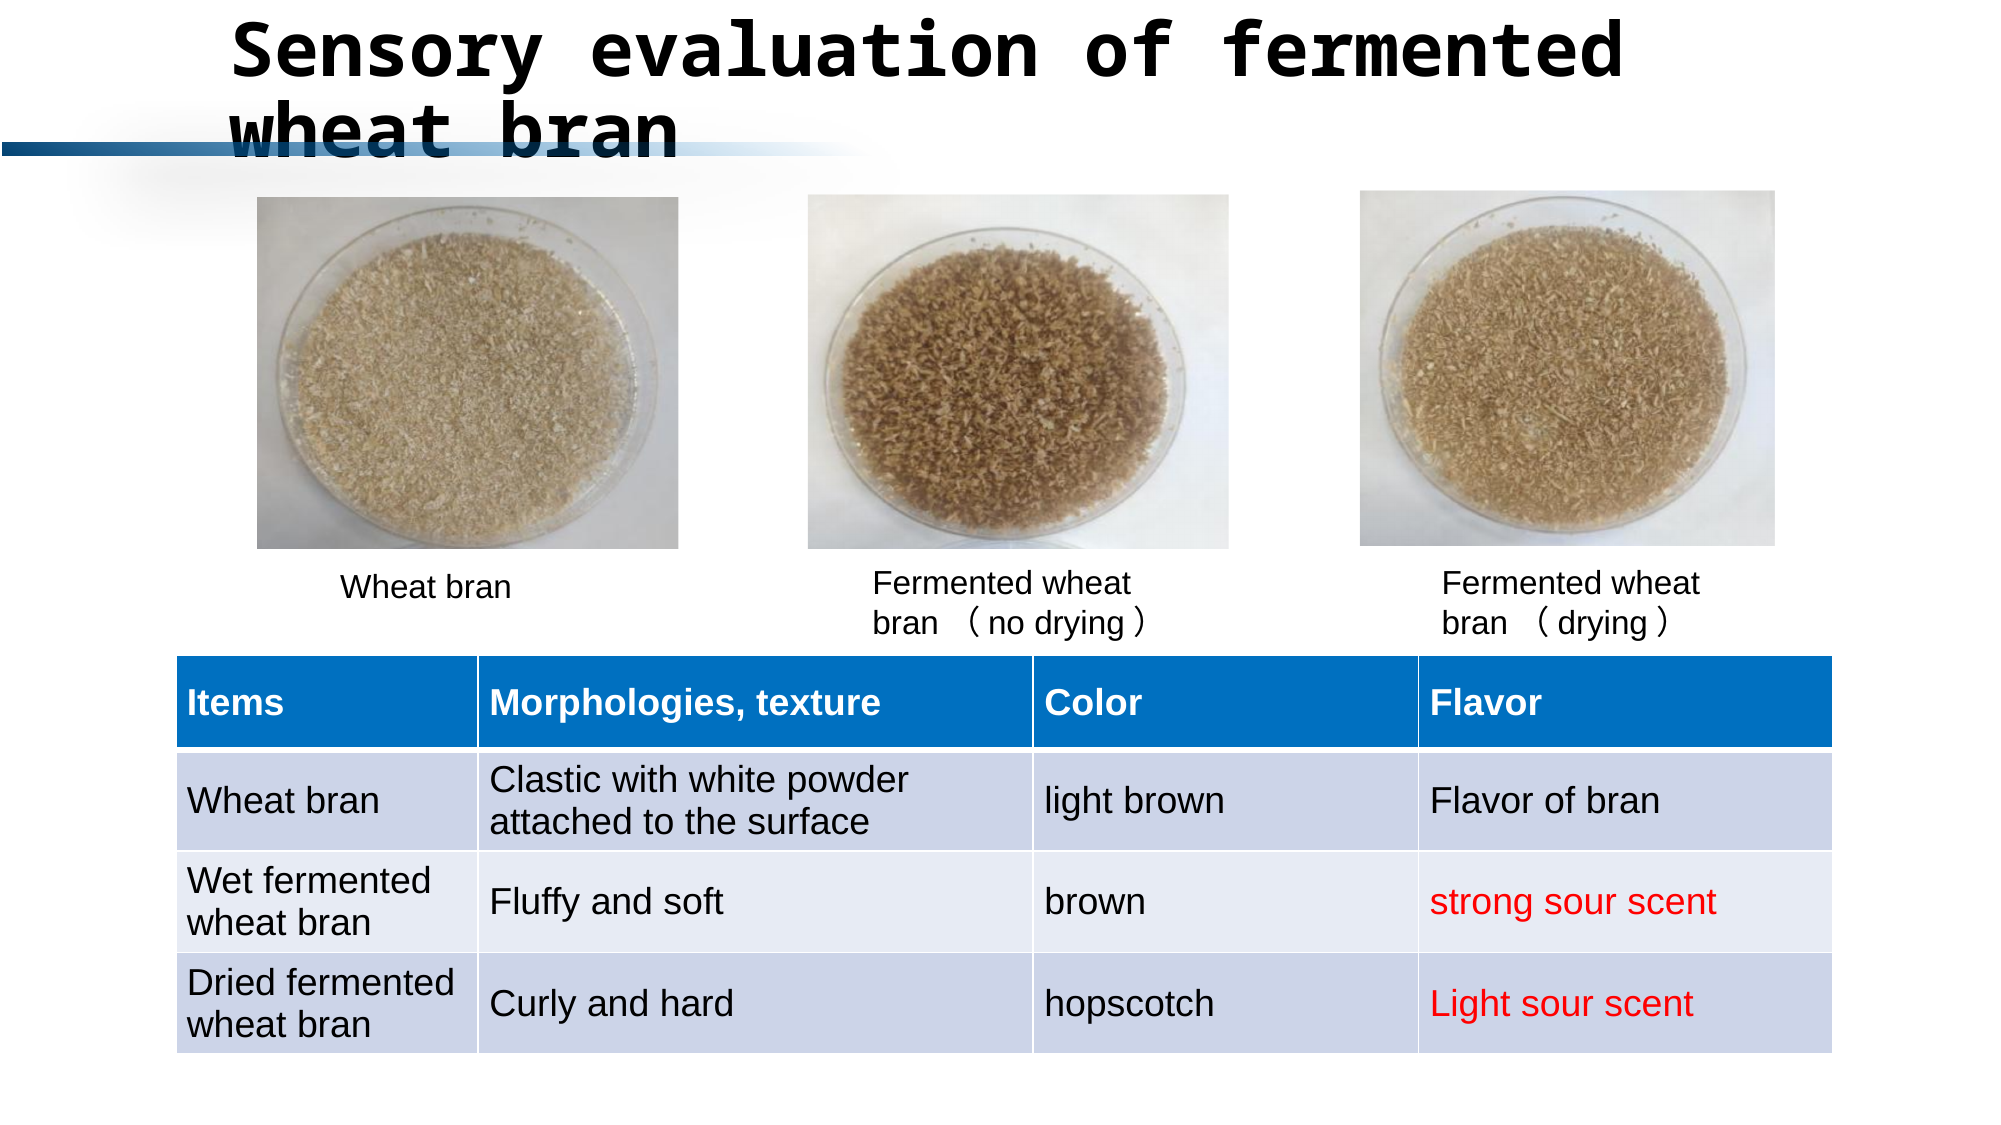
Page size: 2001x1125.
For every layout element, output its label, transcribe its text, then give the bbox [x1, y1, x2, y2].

text_box [1, 142, 2000, 156]
table_cell hopscotch [1034, 953, 1418, 1053]
table_header Color [1034, 656, 1418, 747]
table_cell Curly and hard [479, 953, 1032, 1053]
table_header Items [177, 656, 477, 747]
table_cell light brown [1034, 753, 1418, 850]
title Sensory evaluation of fermented wheat bran [214, 4, 1855, 123]
table_cell Flavor of bran [1419, 753, 1832, 850]
table_header Flavor [1419, 656, 1832, 747]
table_cell Dried fermented wheat bran [177, 953, 477, 1053]
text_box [256, 190, 1781, 650]
table_header Morphologies, texture [479, 656, 1032, 747]
table_cell Wheat bran [177, 753, 477, 850]
table_cell brown [1034, 852, 1418, 952]
table_cell Wet fermented wheat bran [177, 852, 477, 952]
table_cell Clastic with white powder attached to the surface [479, 753, 1032, 850]
table_cell strong sour scent [1419, 852, 1832, 952]
table_cell Fluffy and soft [479, 852, 1032, 952]
table_cell Light sour scent [1419, 953, 1832, 1053]
